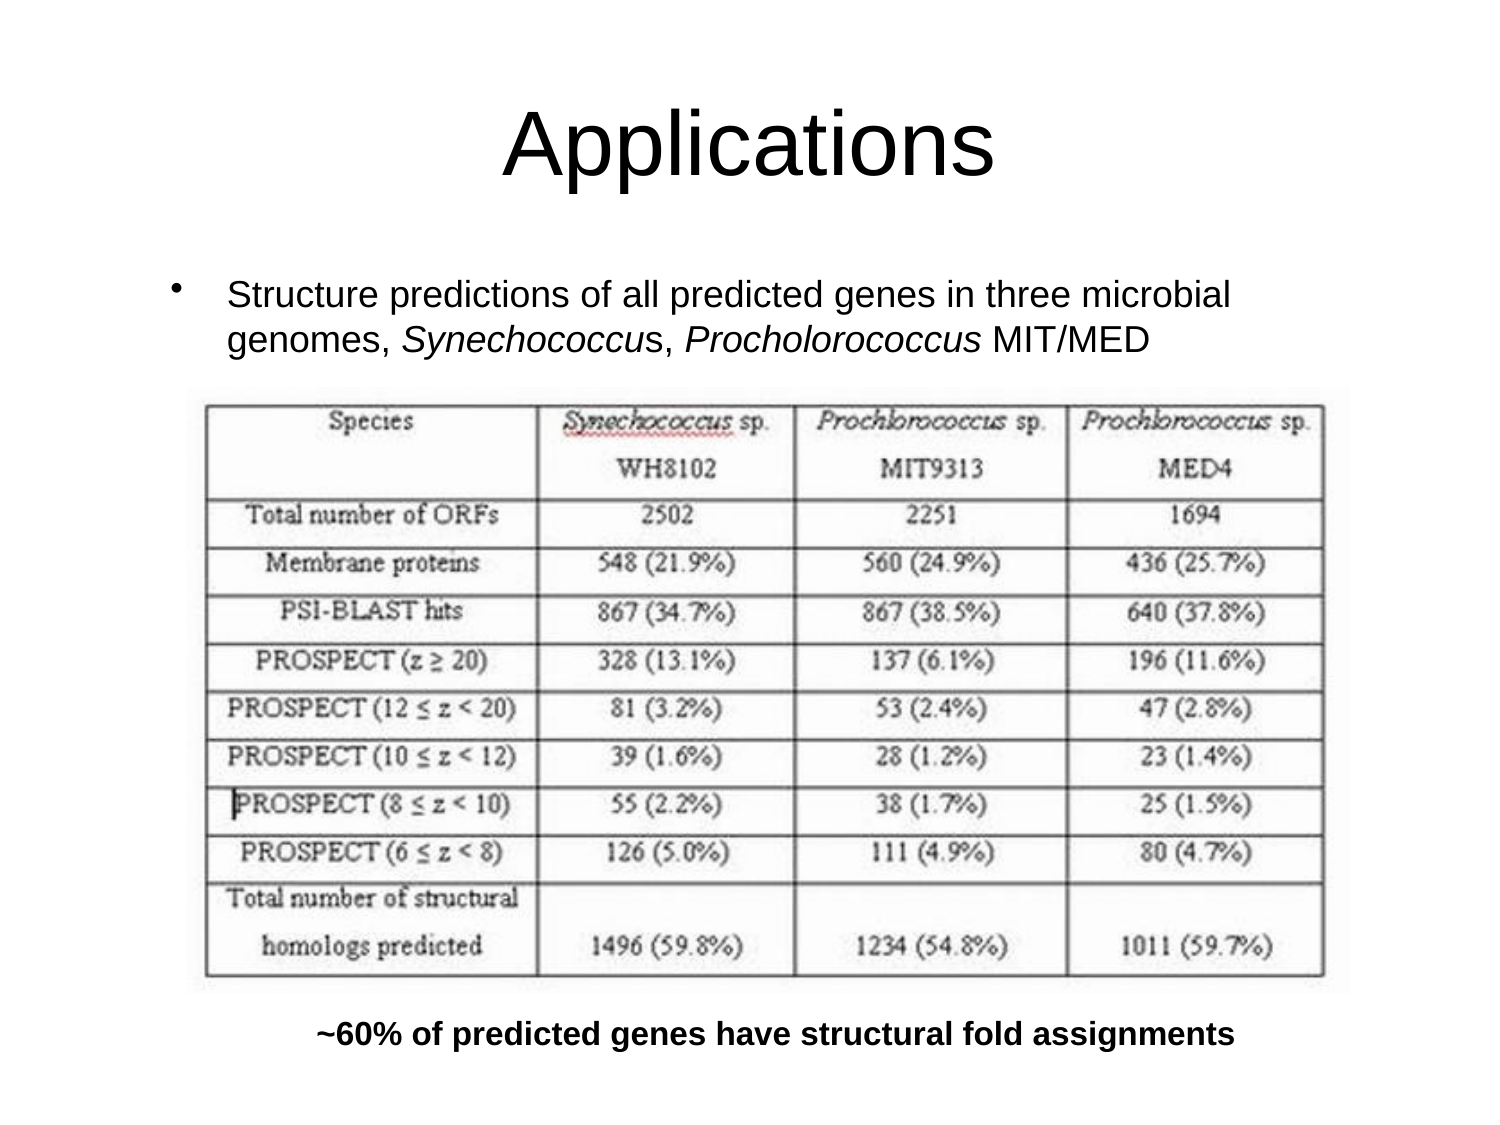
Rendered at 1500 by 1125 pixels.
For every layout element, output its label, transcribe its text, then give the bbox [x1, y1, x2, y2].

title Applications [74, 44, 1426, 233]
text_box ~60% of predicted genes have structural fold assignments [262, 1004, 1300, 1060]
list Structure predictions of all predicted genes in three microbial genomes, Synechococcus, Procholorococcus MIT/MED [155, 262, 1401, 973]
picture [187, 387, 1351, 994]
